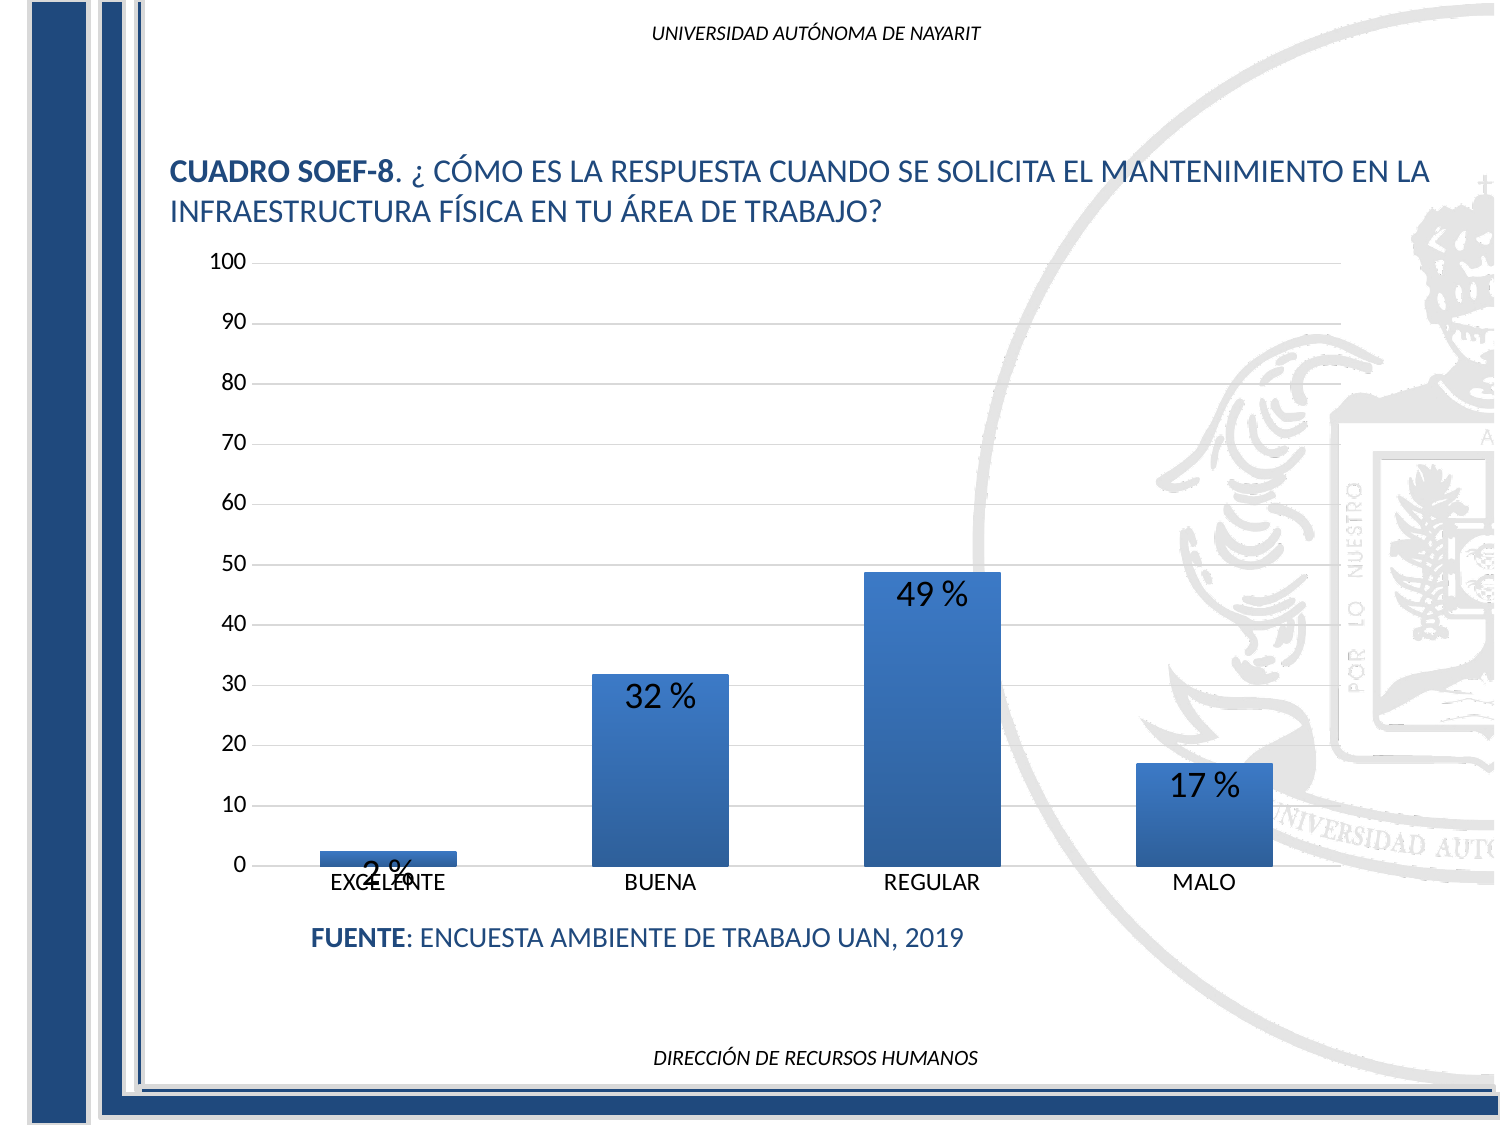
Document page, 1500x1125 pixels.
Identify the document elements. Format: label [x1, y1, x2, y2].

text_box [29, 0, 1500, 1125]
chart [184, 237, 1365, 911]
